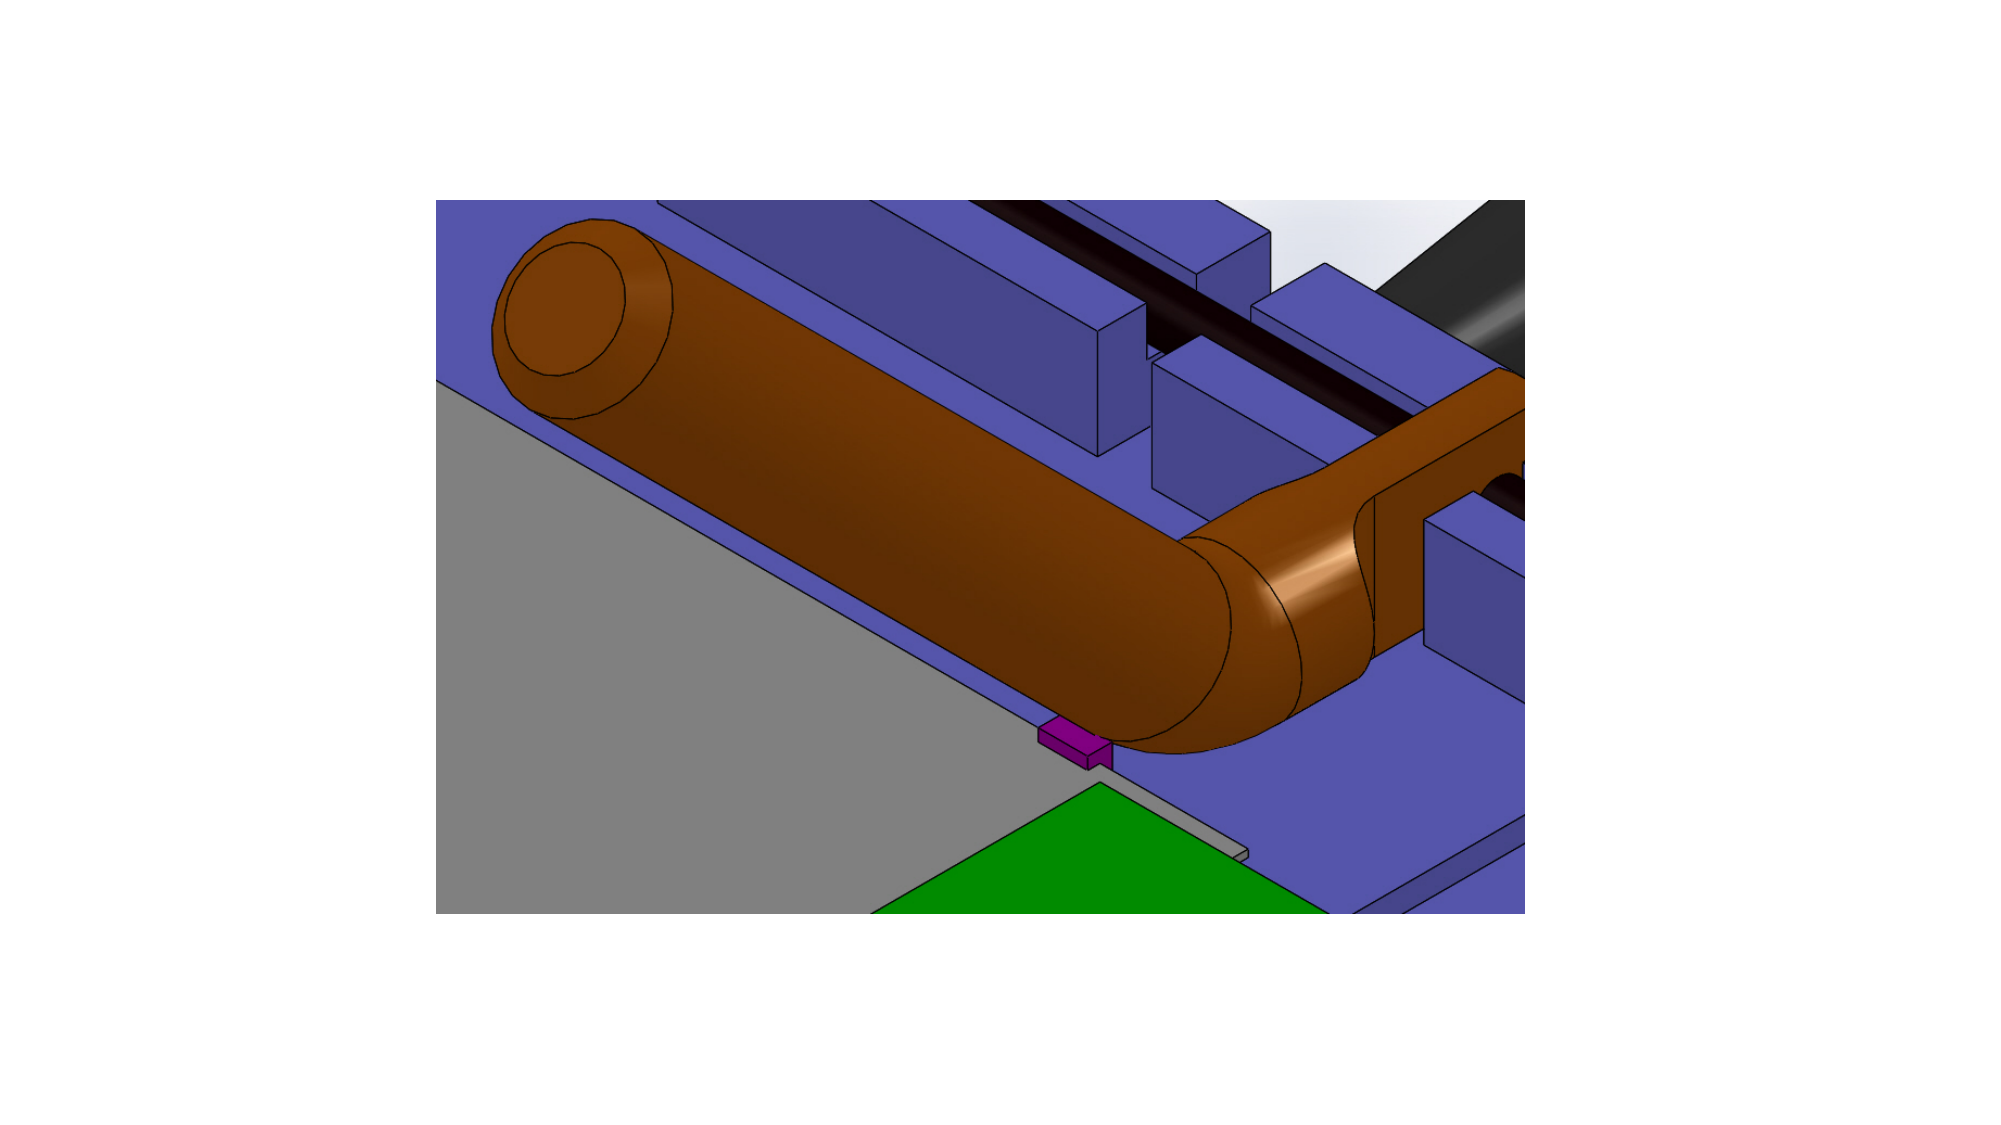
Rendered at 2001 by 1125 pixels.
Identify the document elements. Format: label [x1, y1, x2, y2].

list [436, 200, 1525, 914]
